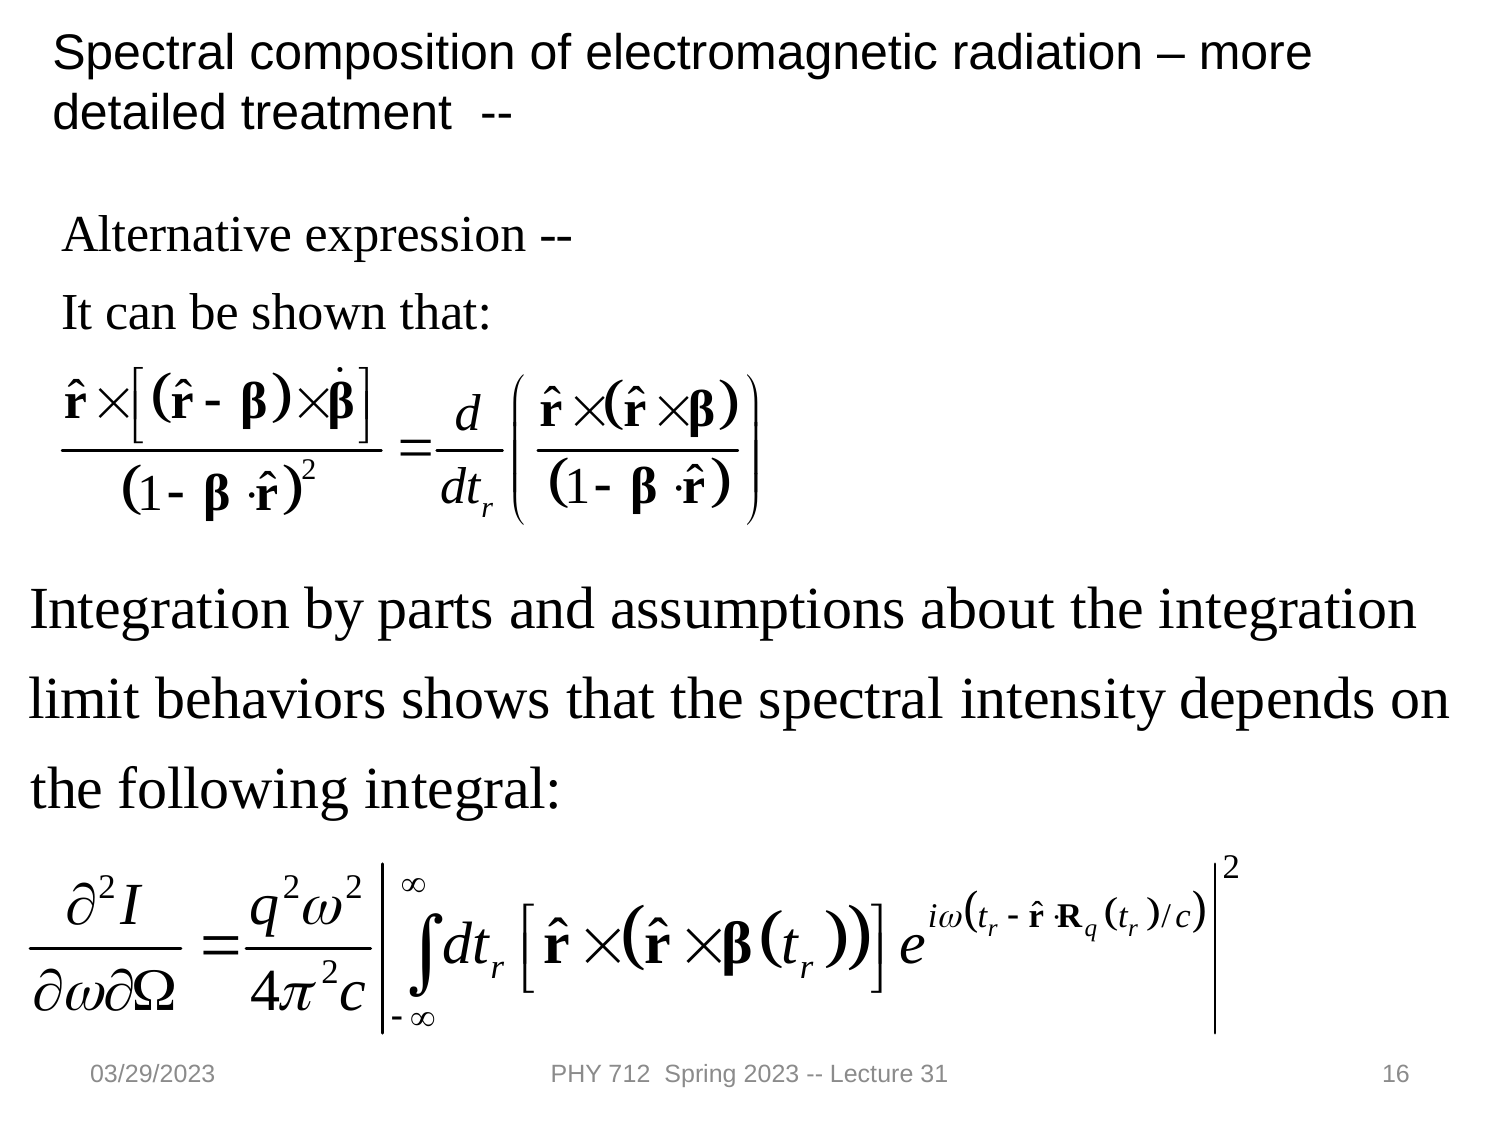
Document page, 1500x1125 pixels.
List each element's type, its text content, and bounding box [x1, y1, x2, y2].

slide_number 16 [1074, 1054, 1425, 1103]
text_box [19, 574, 1481, 1045]
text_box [53, 203, 774, 538]
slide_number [75, 1054, 425, 1103]
text_box Spectral composition of electromagnetic radiation – more detailed treatment -- [37, 12, 1463, 147]
footer PHY 712 Spring 2023 -- Lecture 31 [512, 1054, 988, 1103]
